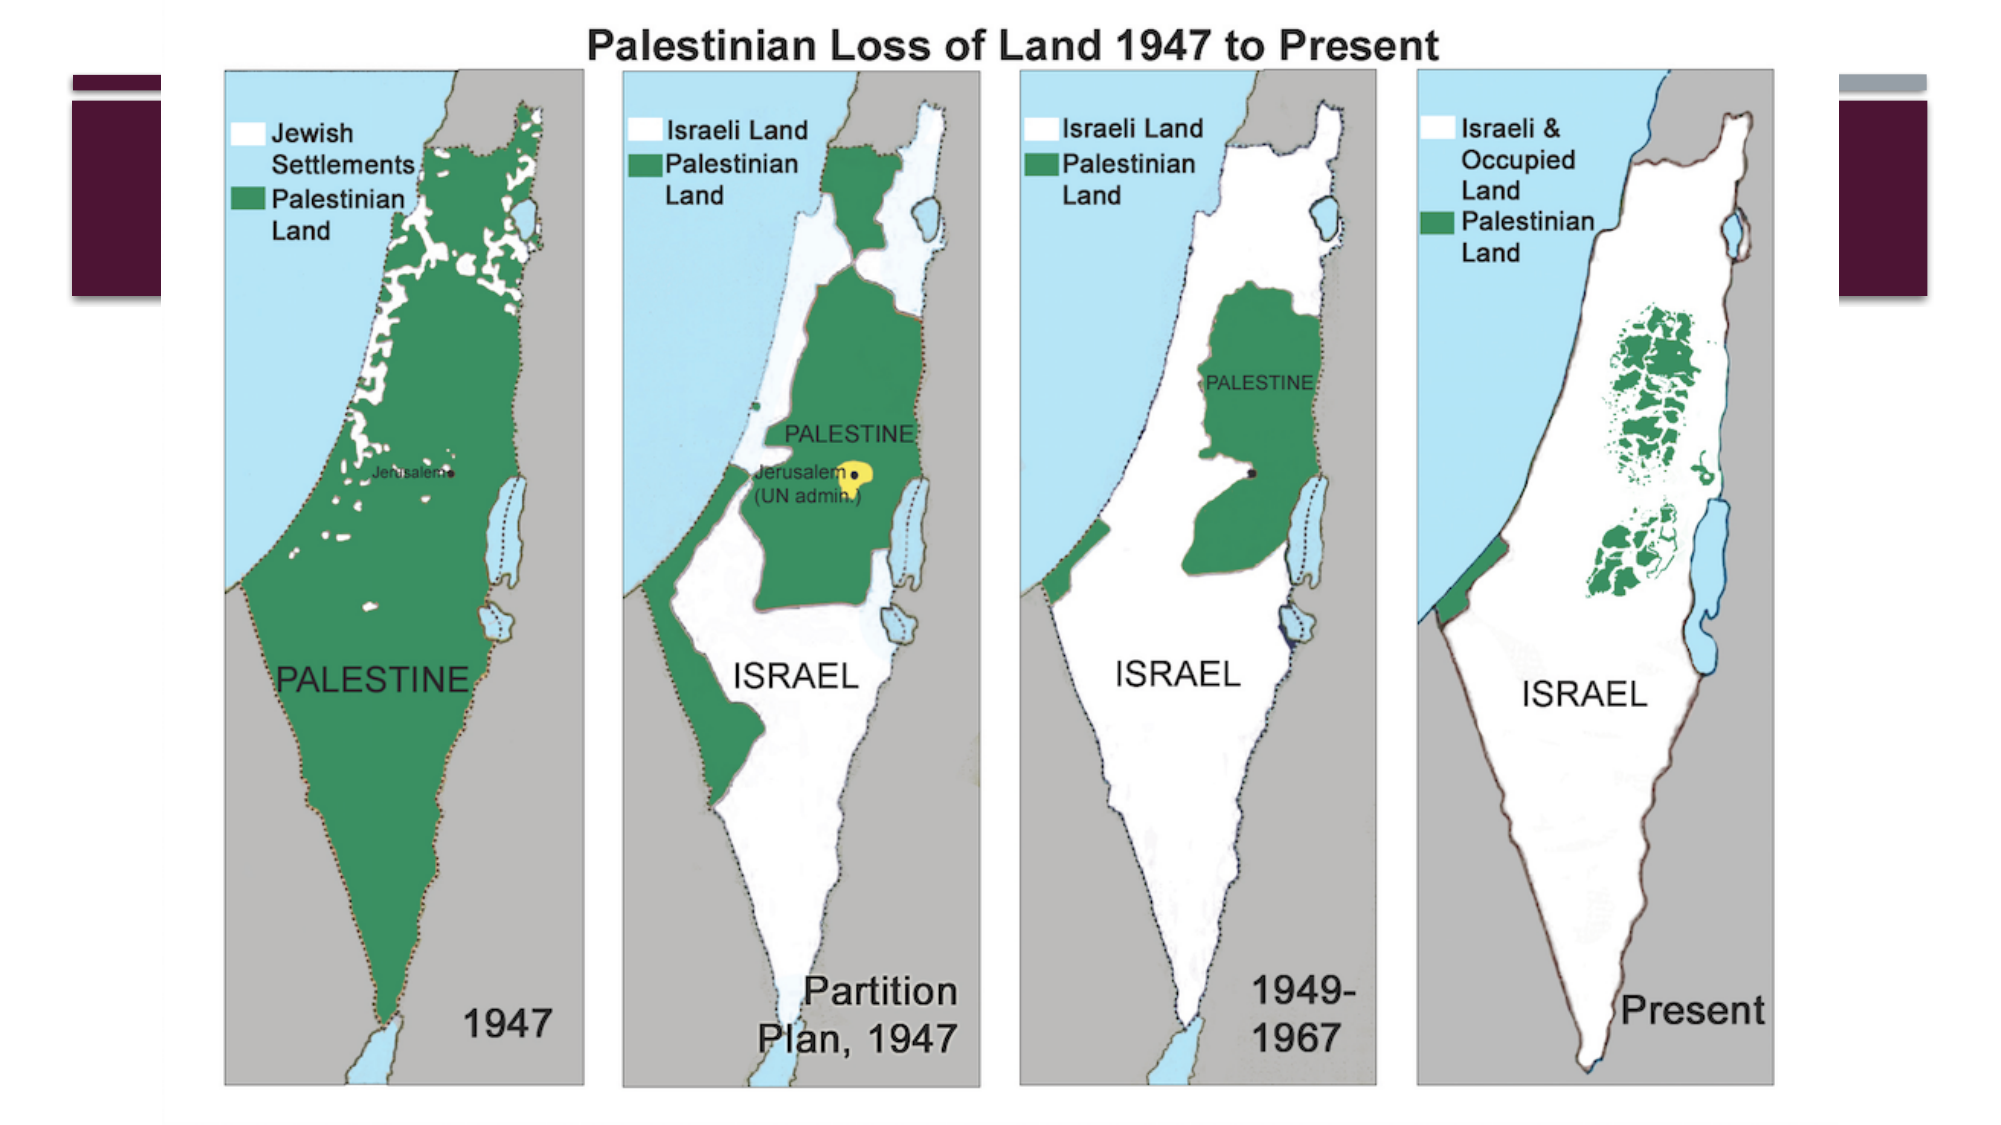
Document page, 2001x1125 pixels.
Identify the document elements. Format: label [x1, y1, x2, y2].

picture [160, 0, 1839, 1125]
